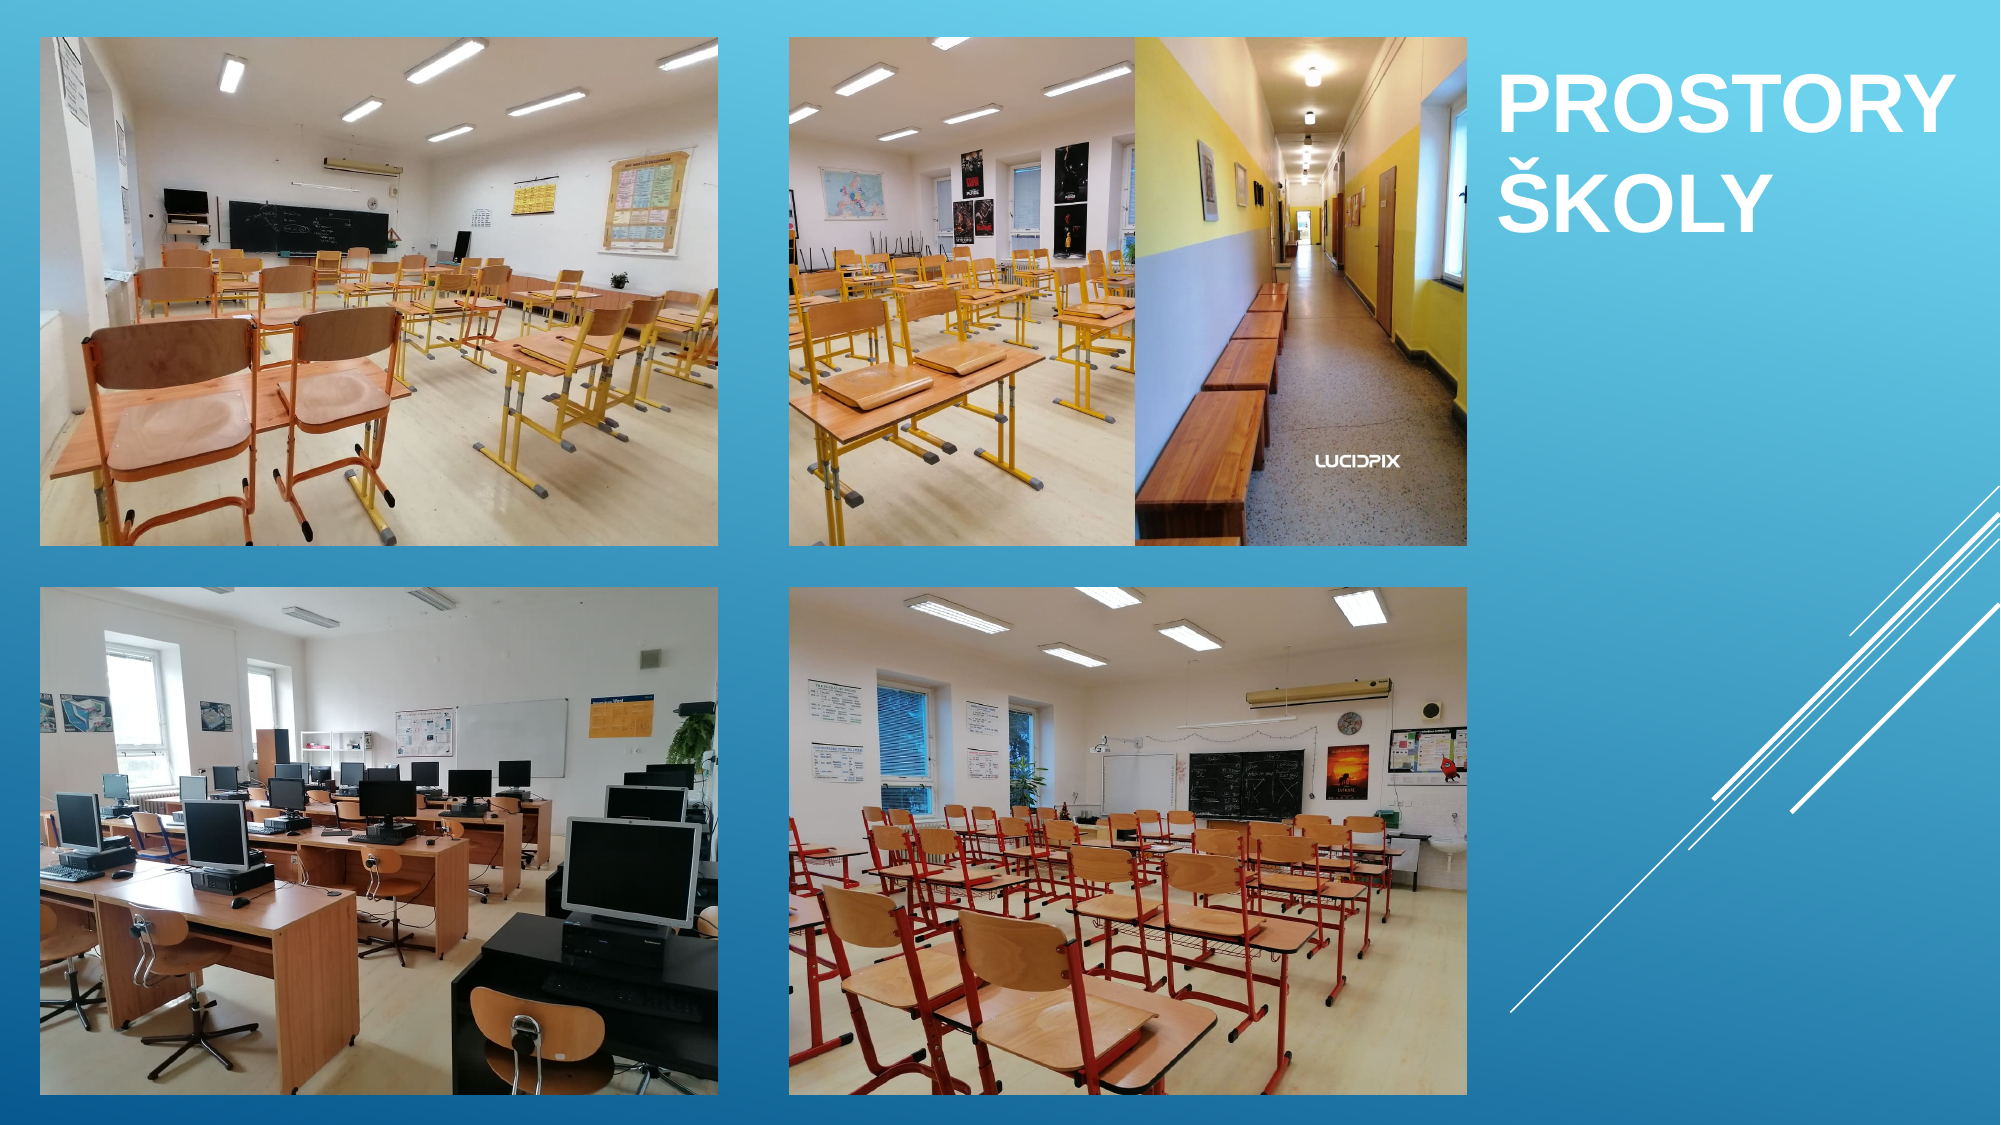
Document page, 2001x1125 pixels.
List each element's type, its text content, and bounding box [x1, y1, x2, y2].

title Prostory školy [1480, 0, 2000, 419]
picture [39, 586, 718, 1096]
picture [789, 586, 1467, 1096]
picture [39, 37, 718, 546]
picture [789, 37, 1467, 546]
